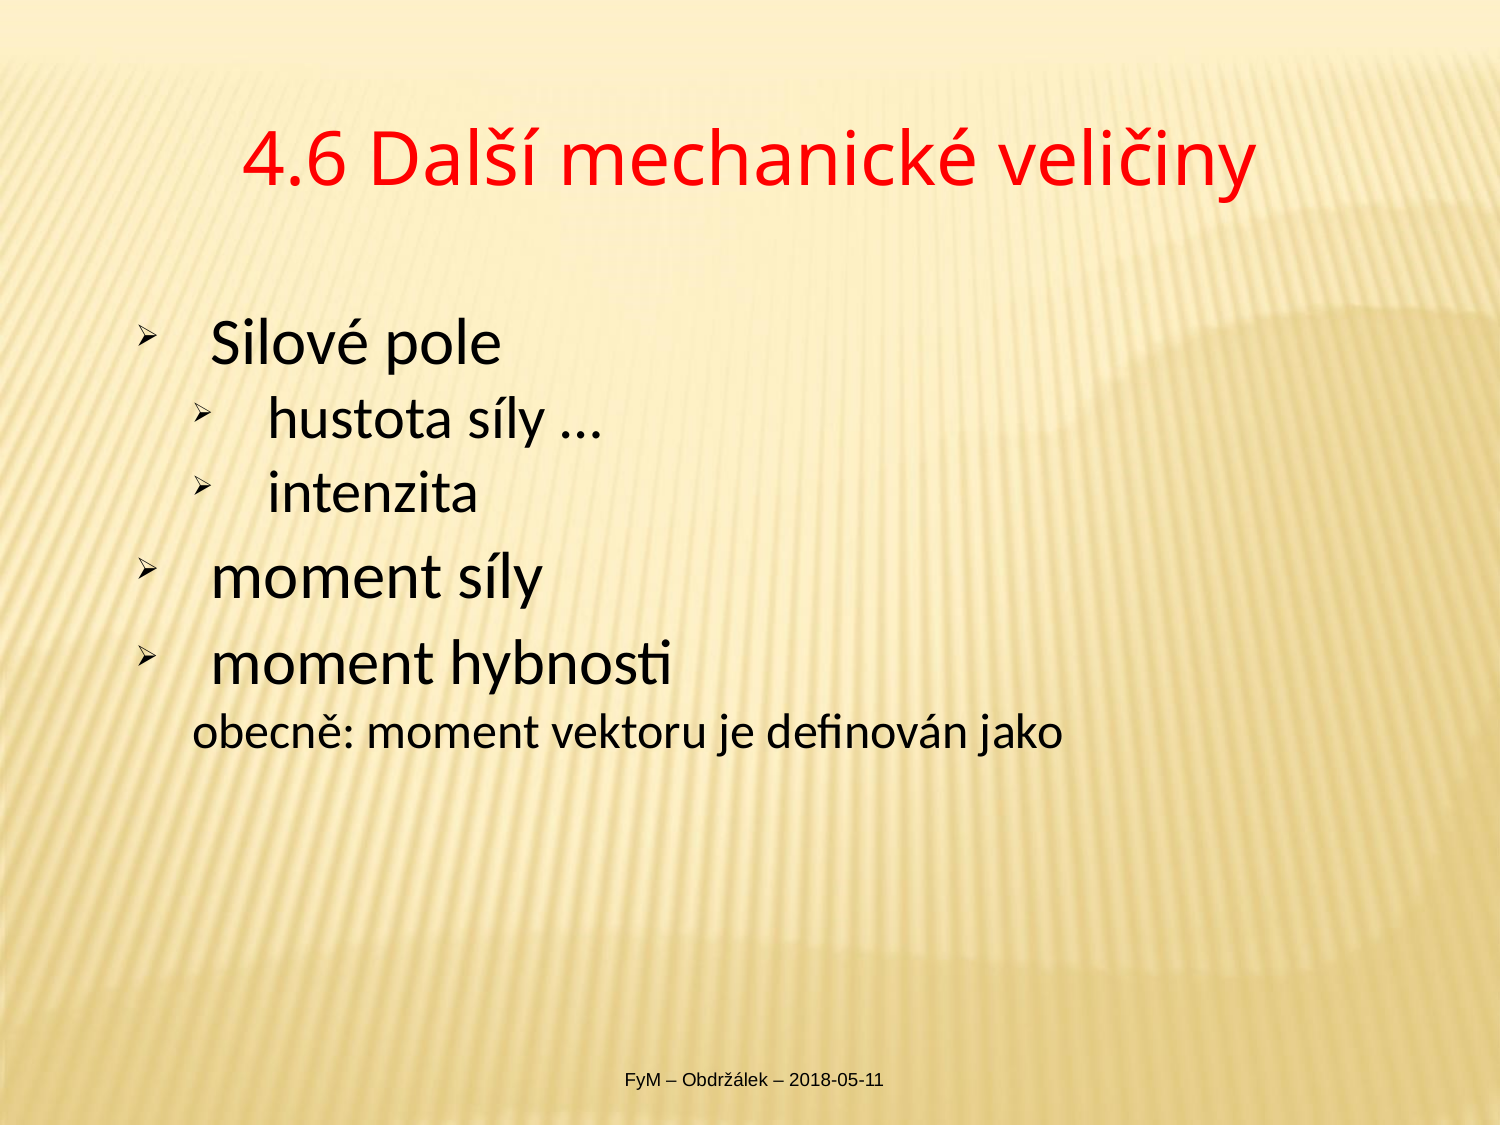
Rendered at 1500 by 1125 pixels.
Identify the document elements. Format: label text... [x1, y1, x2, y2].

picture [0, 0, 1500, 1125]
title 4.6 Další mechanické veličiny [103, 52, 1397, 271]
footer FyM – Obdržálek – 2018-05-11 [501, 1049, 1008, 1110]
